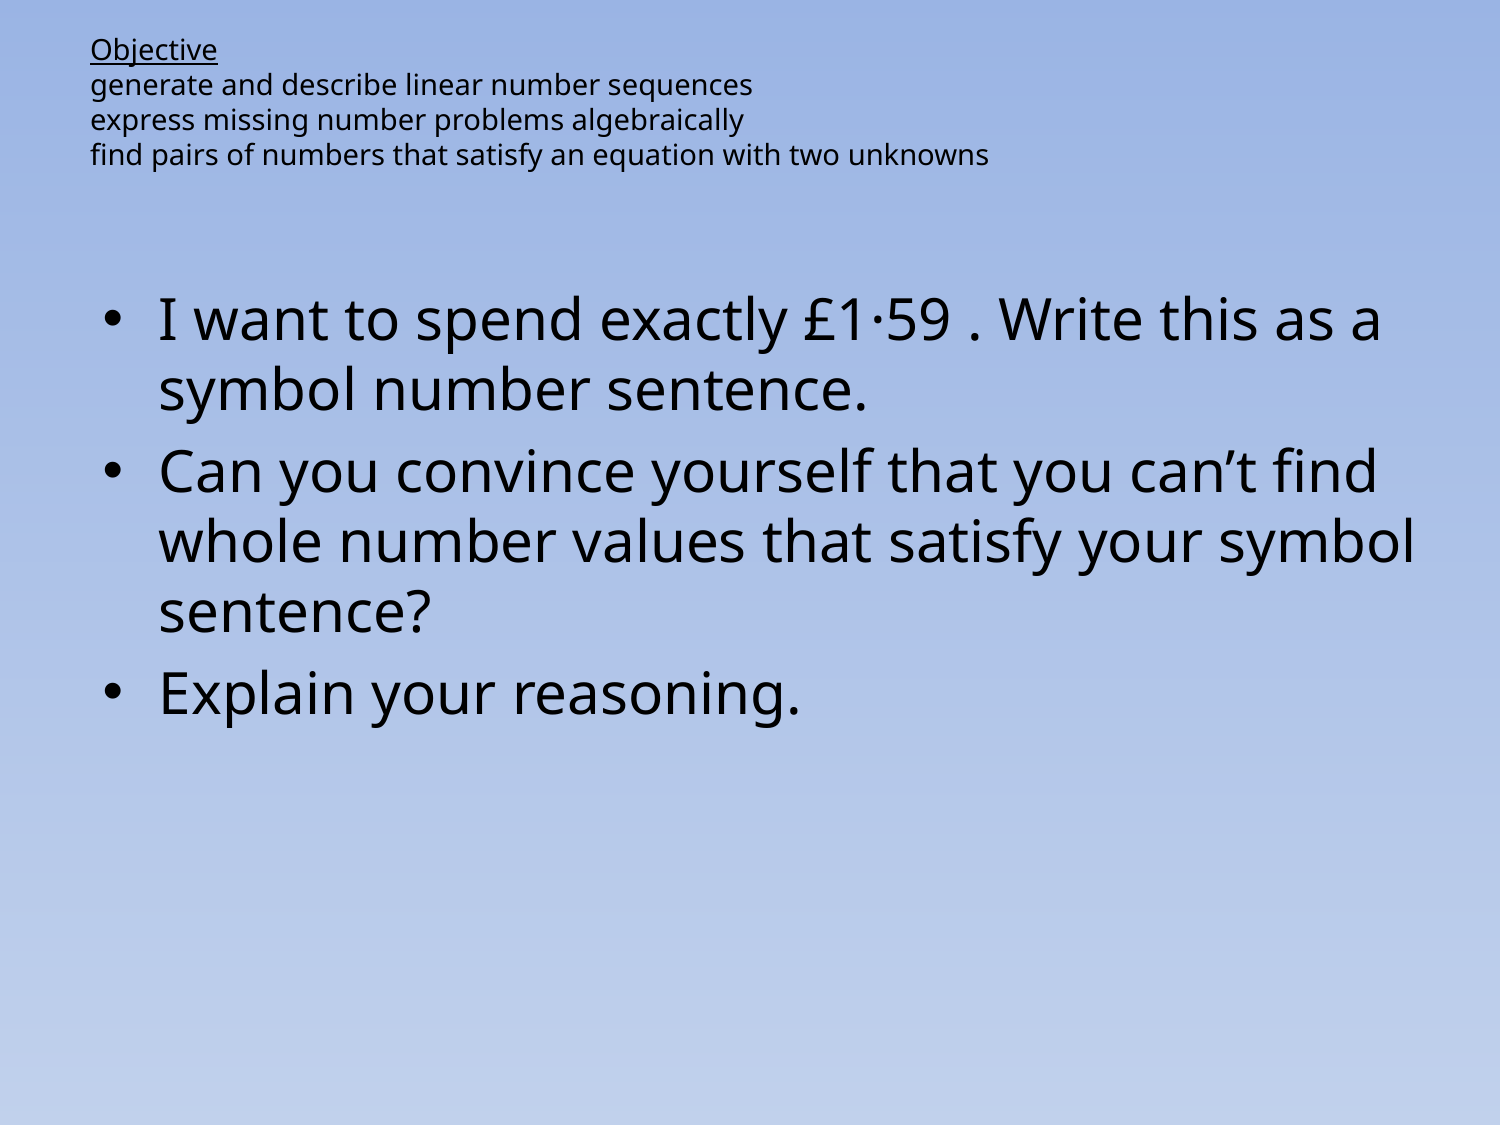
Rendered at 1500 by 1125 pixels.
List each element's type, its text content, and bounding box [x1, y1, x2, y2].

title Objective generate and describe linear number sequences express missing number problems algebraically find pairs of numbers that satisfy an equation with two unknowns [75, 24, 1425, 213]
list I want to spend exactly £1·59 . Write this as a symbol number sentence. Can you convince yourself that you can’t find whole number values that satisfy your symbol sentence? Explain your reasoning. [87, 275, 1438, 1000]
